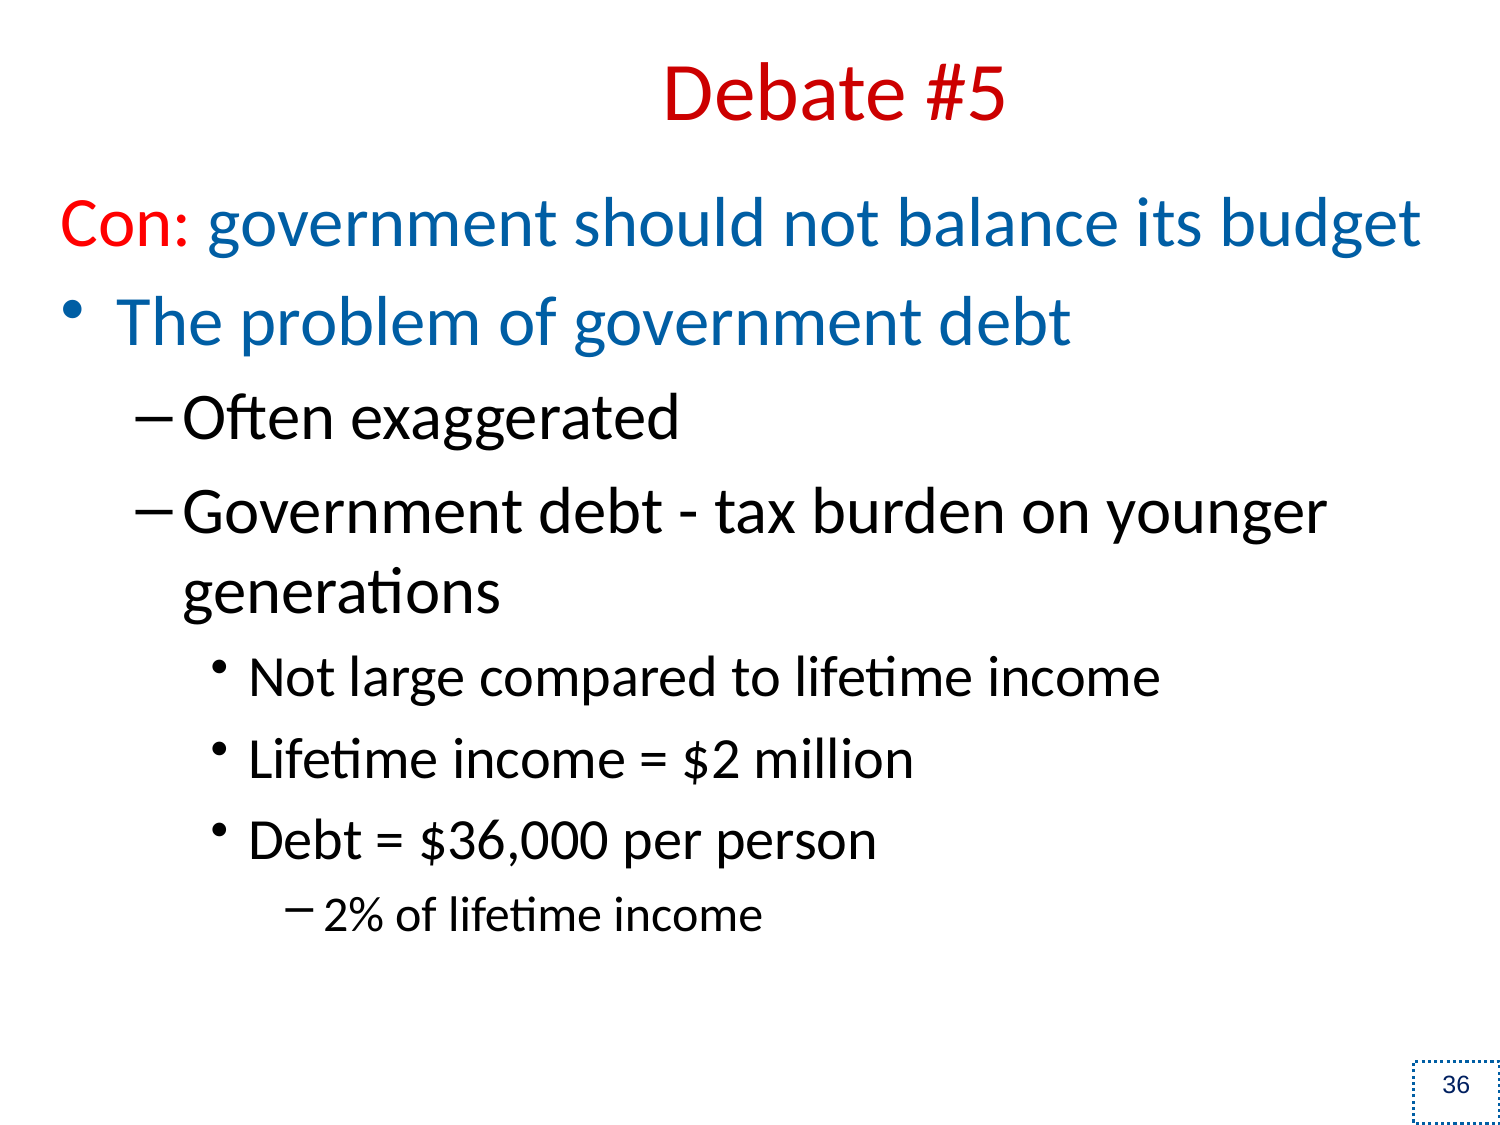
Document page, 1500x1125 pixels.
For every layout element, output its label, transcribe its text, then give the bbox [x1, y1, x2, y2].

slide_number 36 [1412, 1060, 1500, 1125]
title Debate #5 [172, 16, 1500, 158]
list Con: government should not balance its budget The problem of government debt Often exaggerated Government debt - tax burden on younger generations Not large compared to lifetime income Lifetime income = $2 million Debt = $36,000 per person 2% of lifetime income [45, 168, 1455, 1058]
